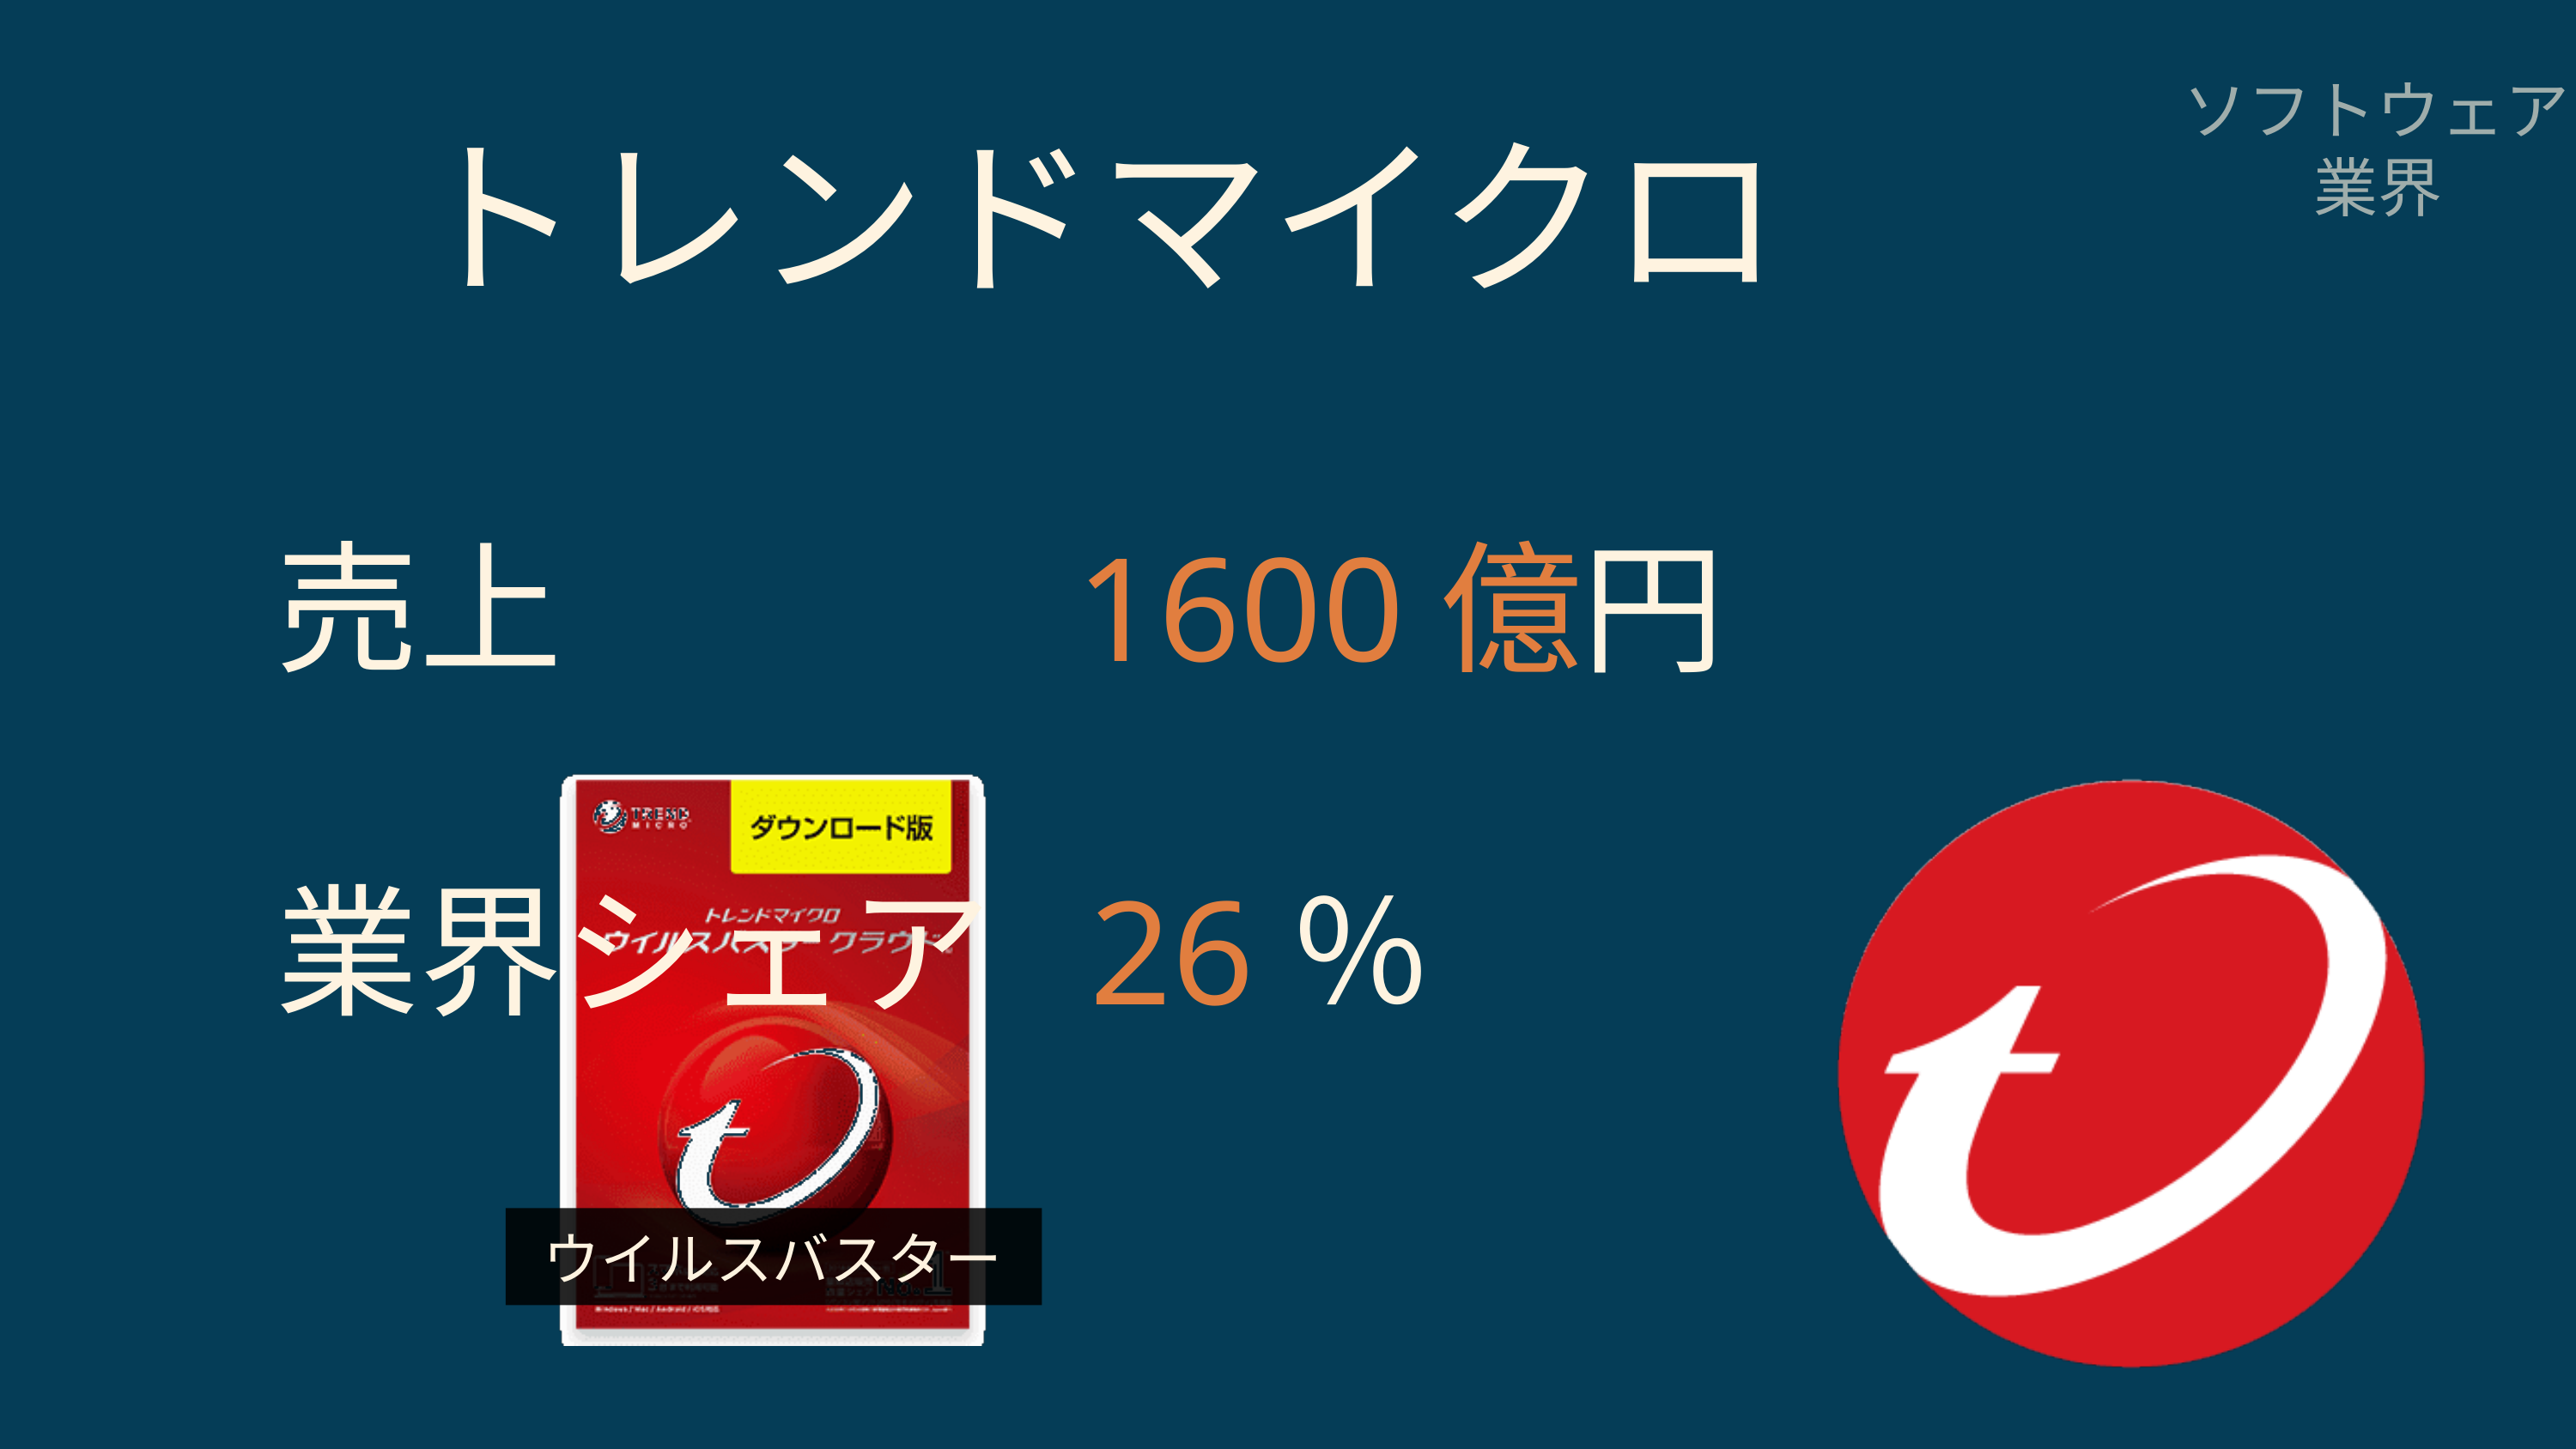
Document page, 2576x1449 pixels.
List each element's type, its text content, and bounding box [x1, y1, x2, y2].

text_box ソフトウェア 業界 [2183, 70, 2576, 225]
picture [560, 1306, 986, 1345]
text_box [505, 1208, 1042, 1306]
picture [508, 889, 556, 1015]
picture [1837, 779, 2425, 1368]
text_box トレンドマイクロ [411, 109, 2251, 315]
picture [560, 774, 986, 1208]
text_box 売上 1600億円 業界シェア 26％ [276, 518, 2117, 1034]
